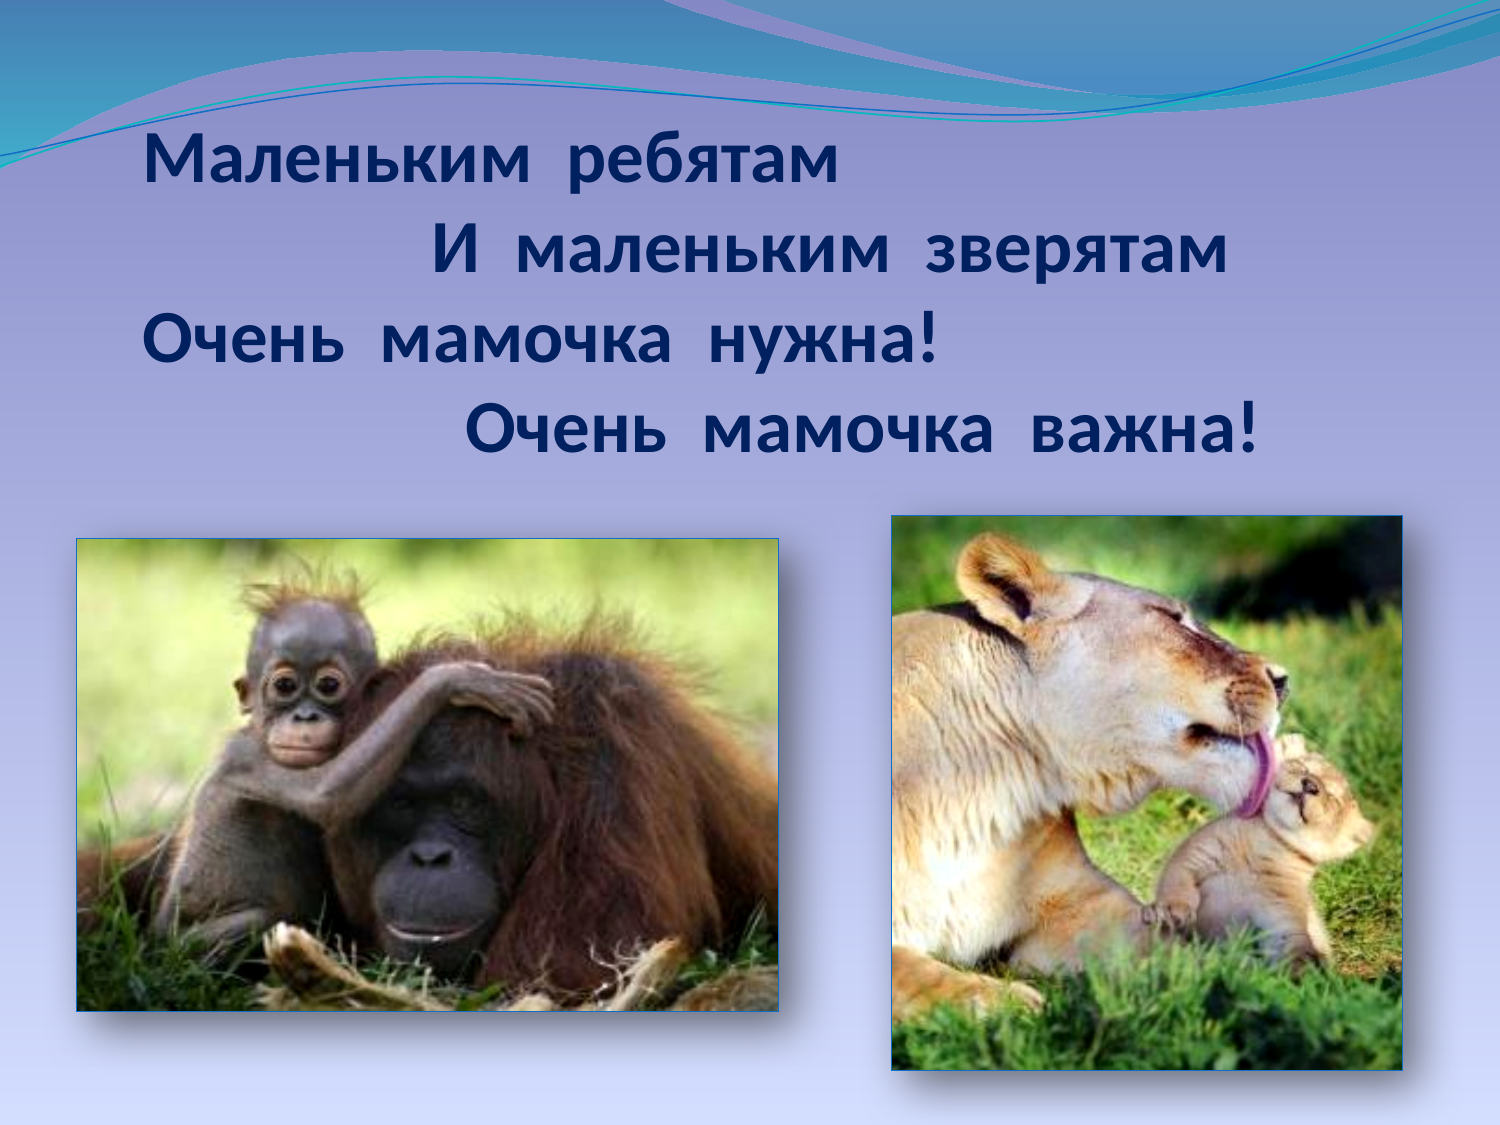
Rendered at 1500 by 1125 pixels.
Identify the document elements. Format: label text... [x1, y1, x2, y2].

picture [891, 514, 1403, 1071]
title Маленьким ребятам И маленьким зверятам Очень мамочка нужна! Очень мамочка важна! [75, 115, 1425, 468]
picture [76, 538, 779, 1012]
